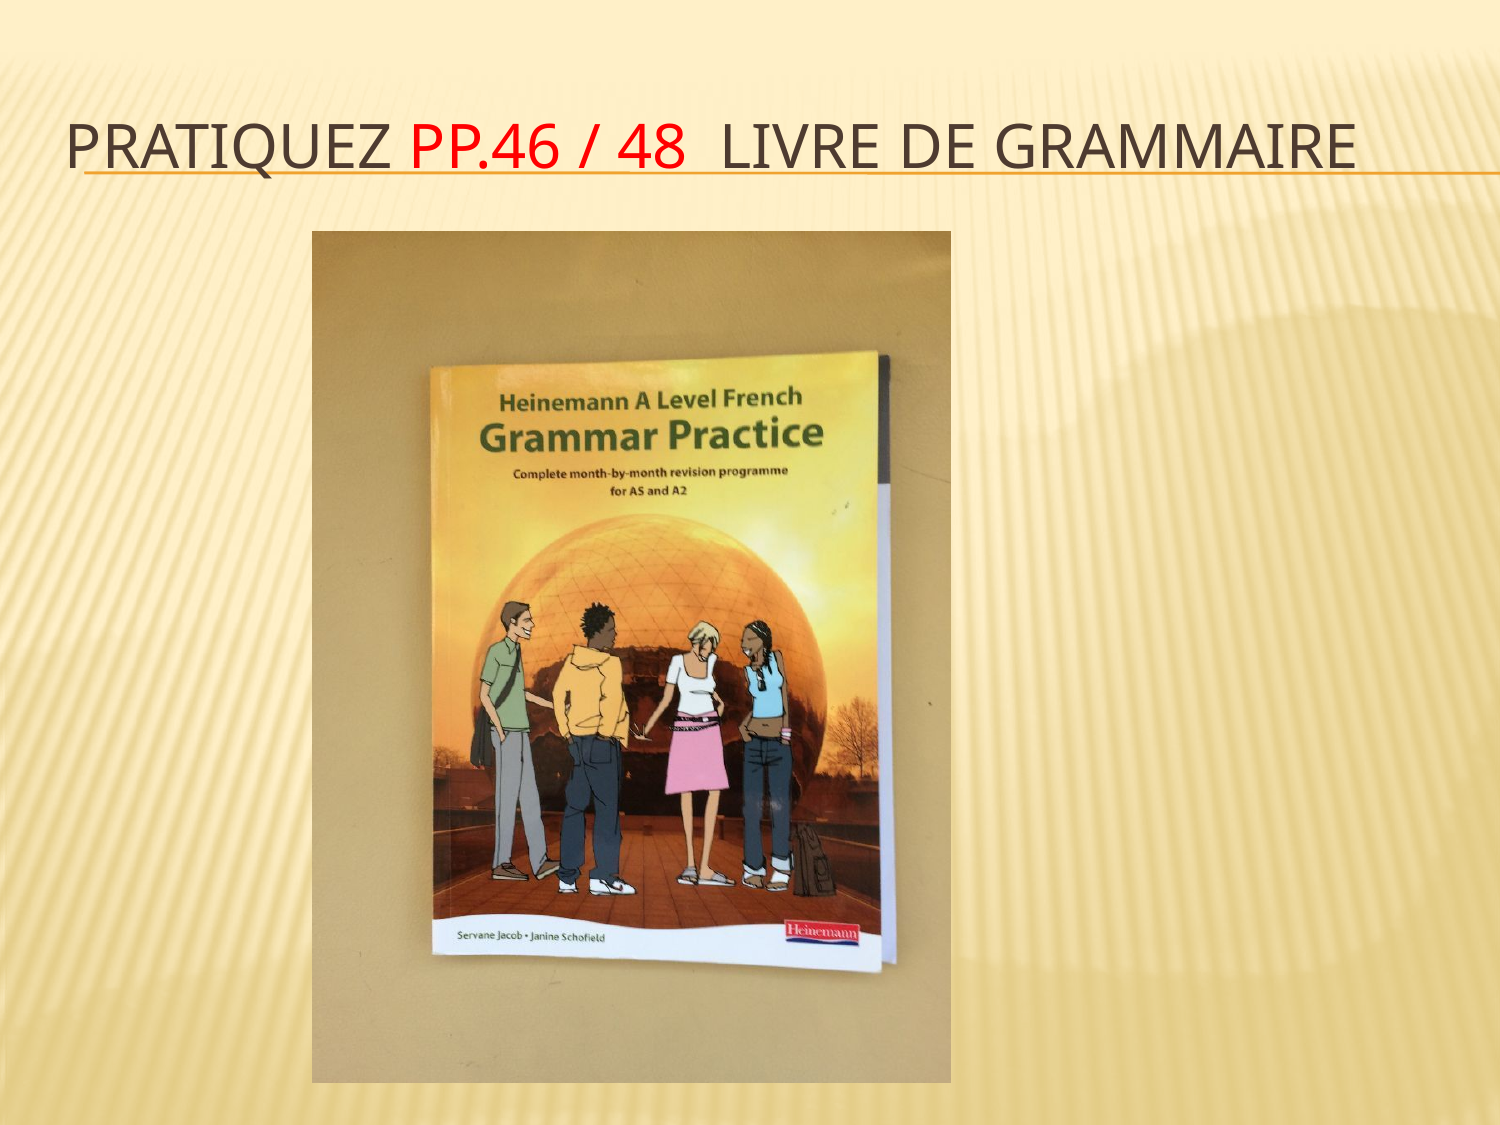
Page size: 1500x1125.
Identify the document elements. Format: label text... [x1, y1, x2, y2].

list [312, 231, 952, 1083]
title Pratiquez pp.46 / 48 livre de grammaire [50, 75, 1475, 213]
